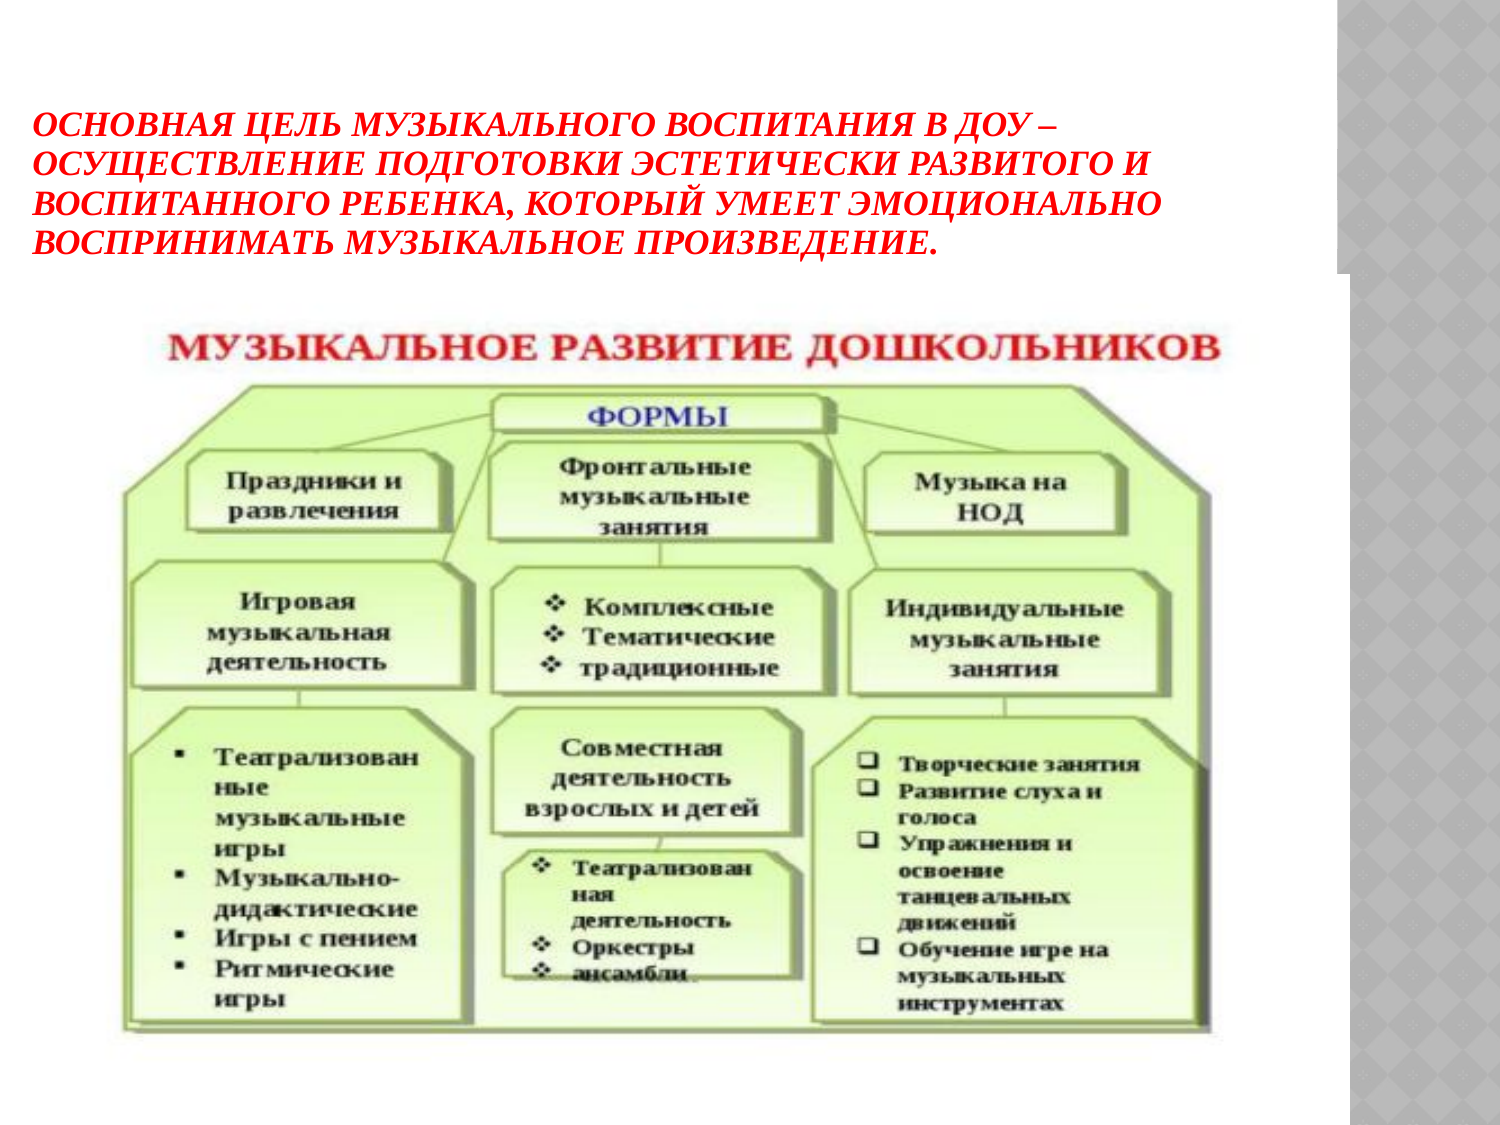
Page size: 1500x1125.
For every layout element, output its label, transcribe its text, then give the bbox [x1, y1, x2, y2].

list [0, 274, 1351, 1125]
title Основная цель музыкального воспитания в ДОУ – осуществление подготовки эстетически развитого и воспитанного ребенка, который умеет эмоционально воспринимать музыкальное произведение. [24, 24, 1400, 263]
